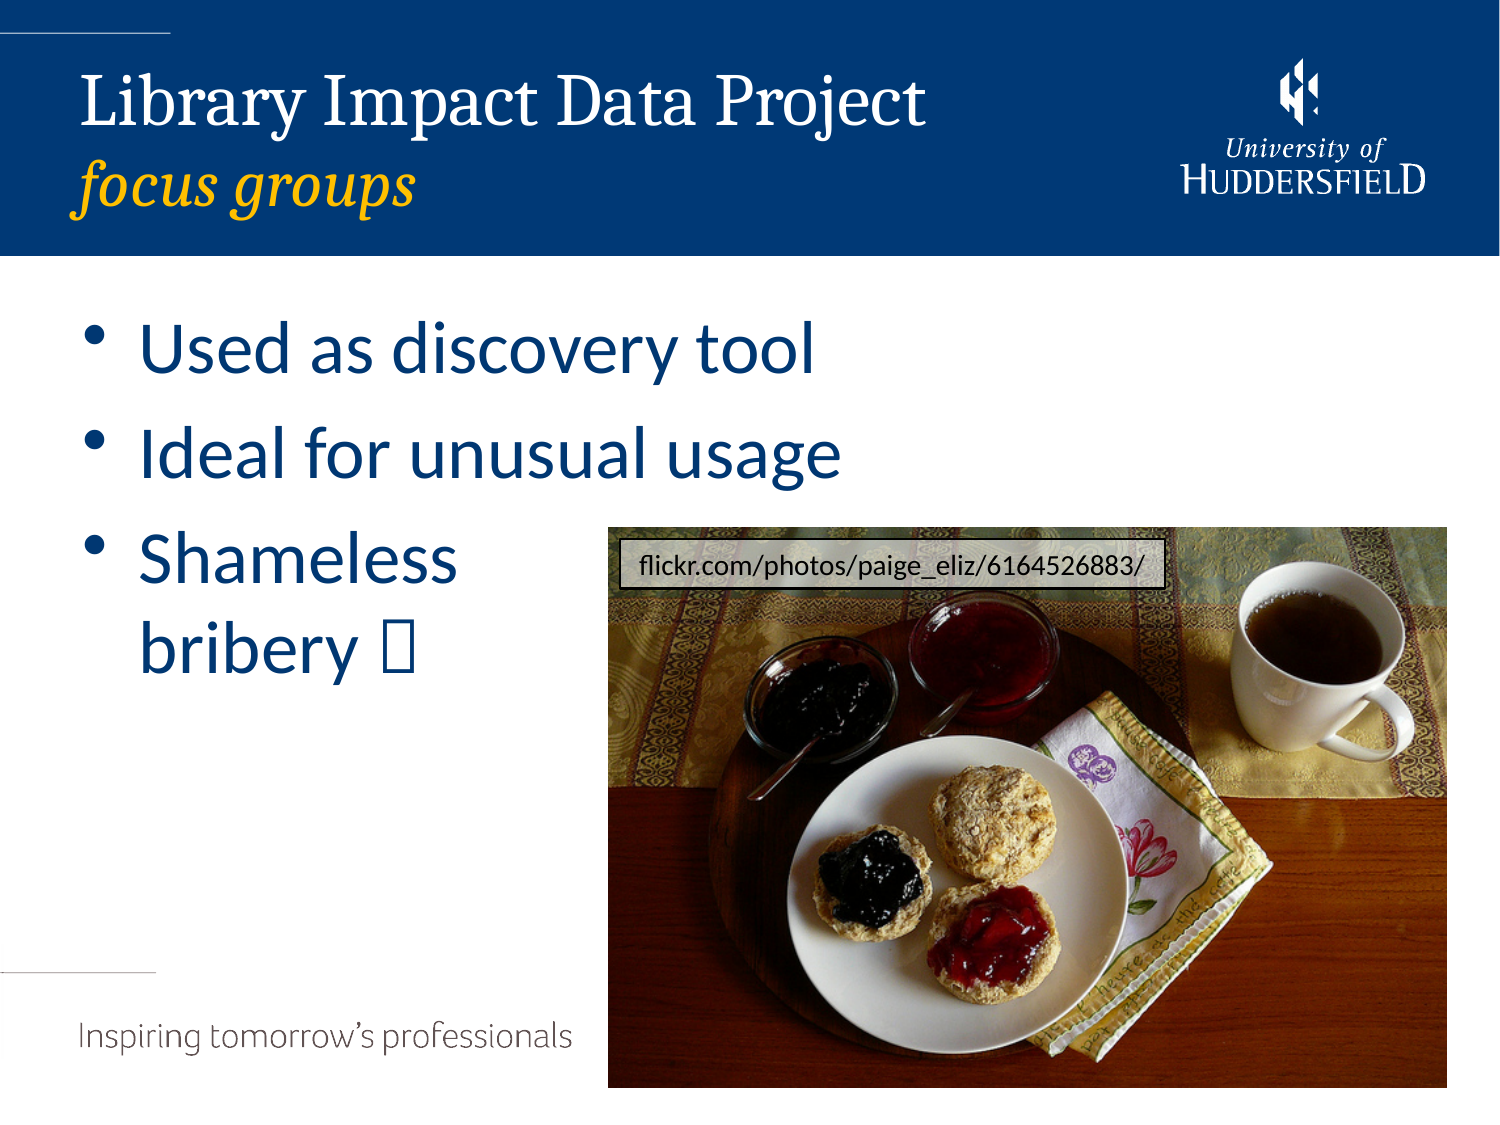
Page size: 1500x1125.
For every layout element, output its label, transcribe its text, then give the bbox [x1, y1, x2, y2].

picture [607, 526, 1447, 1088]
text_box Library Impact Data Project focus groups [64, 42, 1415, 220]
list Used as discovery tool Ideal for unusual usage Shameless bribery  [67, 290, 1418, 953]
picture [0, 0, 1500, 256]
picture [0, 944, 591, 1059]
